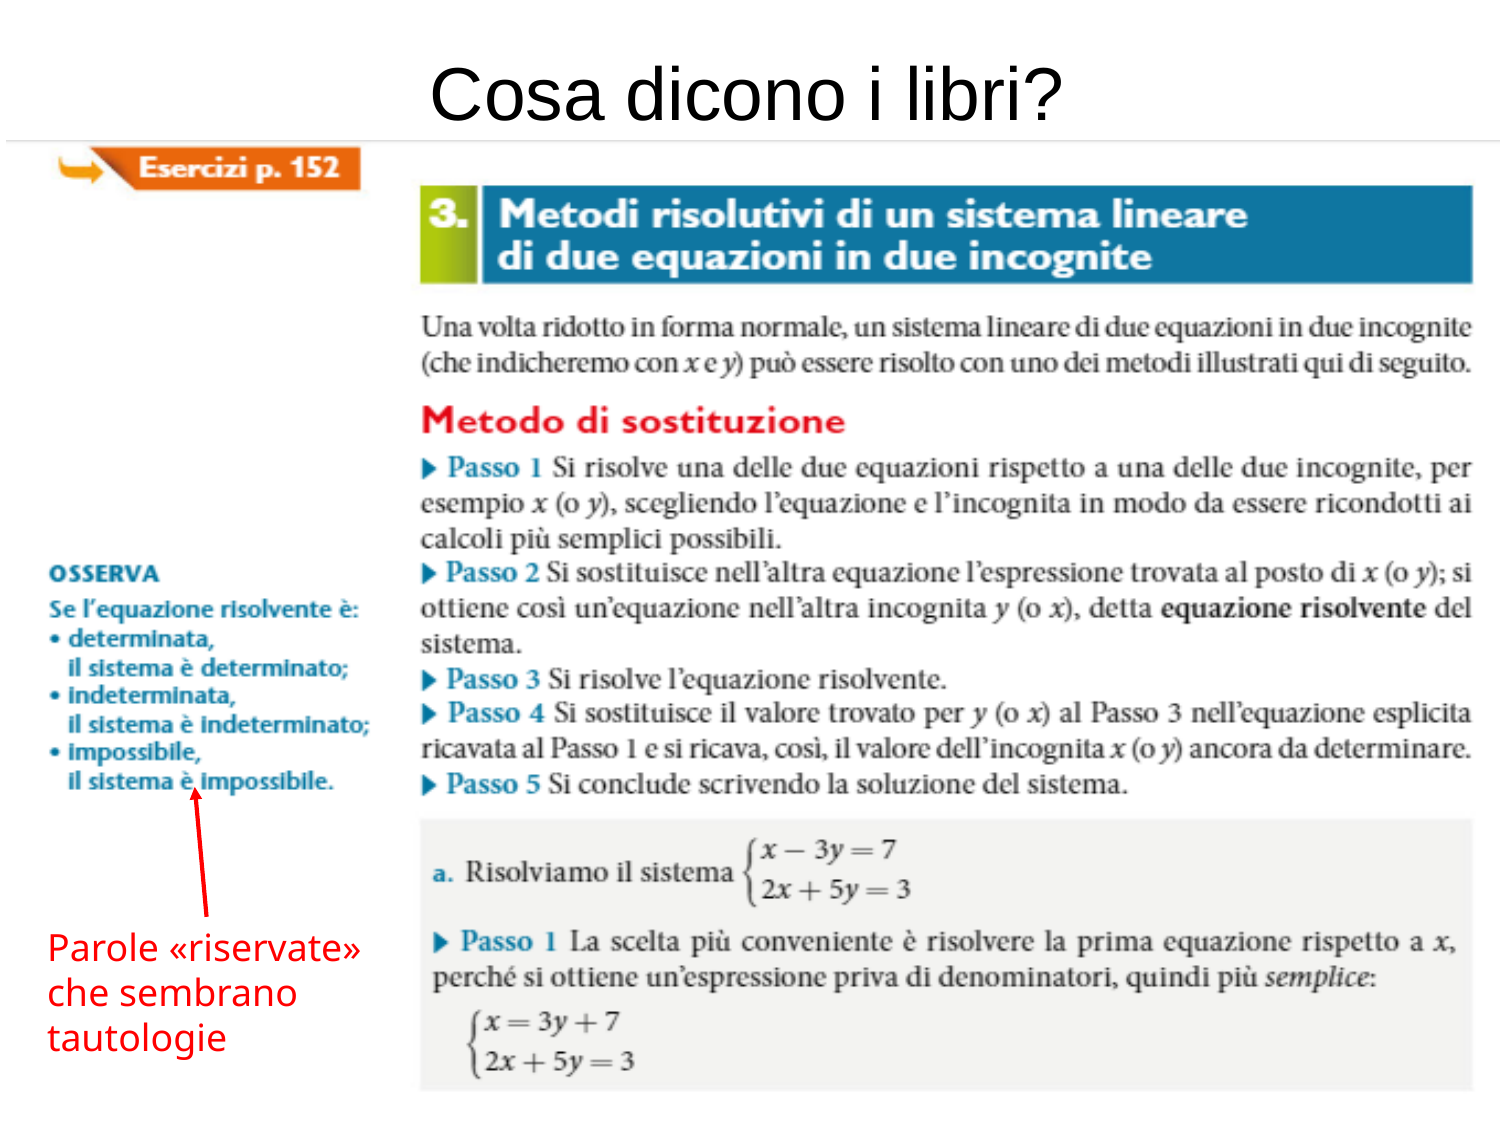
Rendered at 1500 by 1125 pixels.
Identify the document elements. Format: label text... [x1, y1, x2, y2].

picture [5, 140, 1500, 1094]
title Cosa dicono i libri? [72, 0, 1422, 140]
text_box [194, 786, 207, 917]
